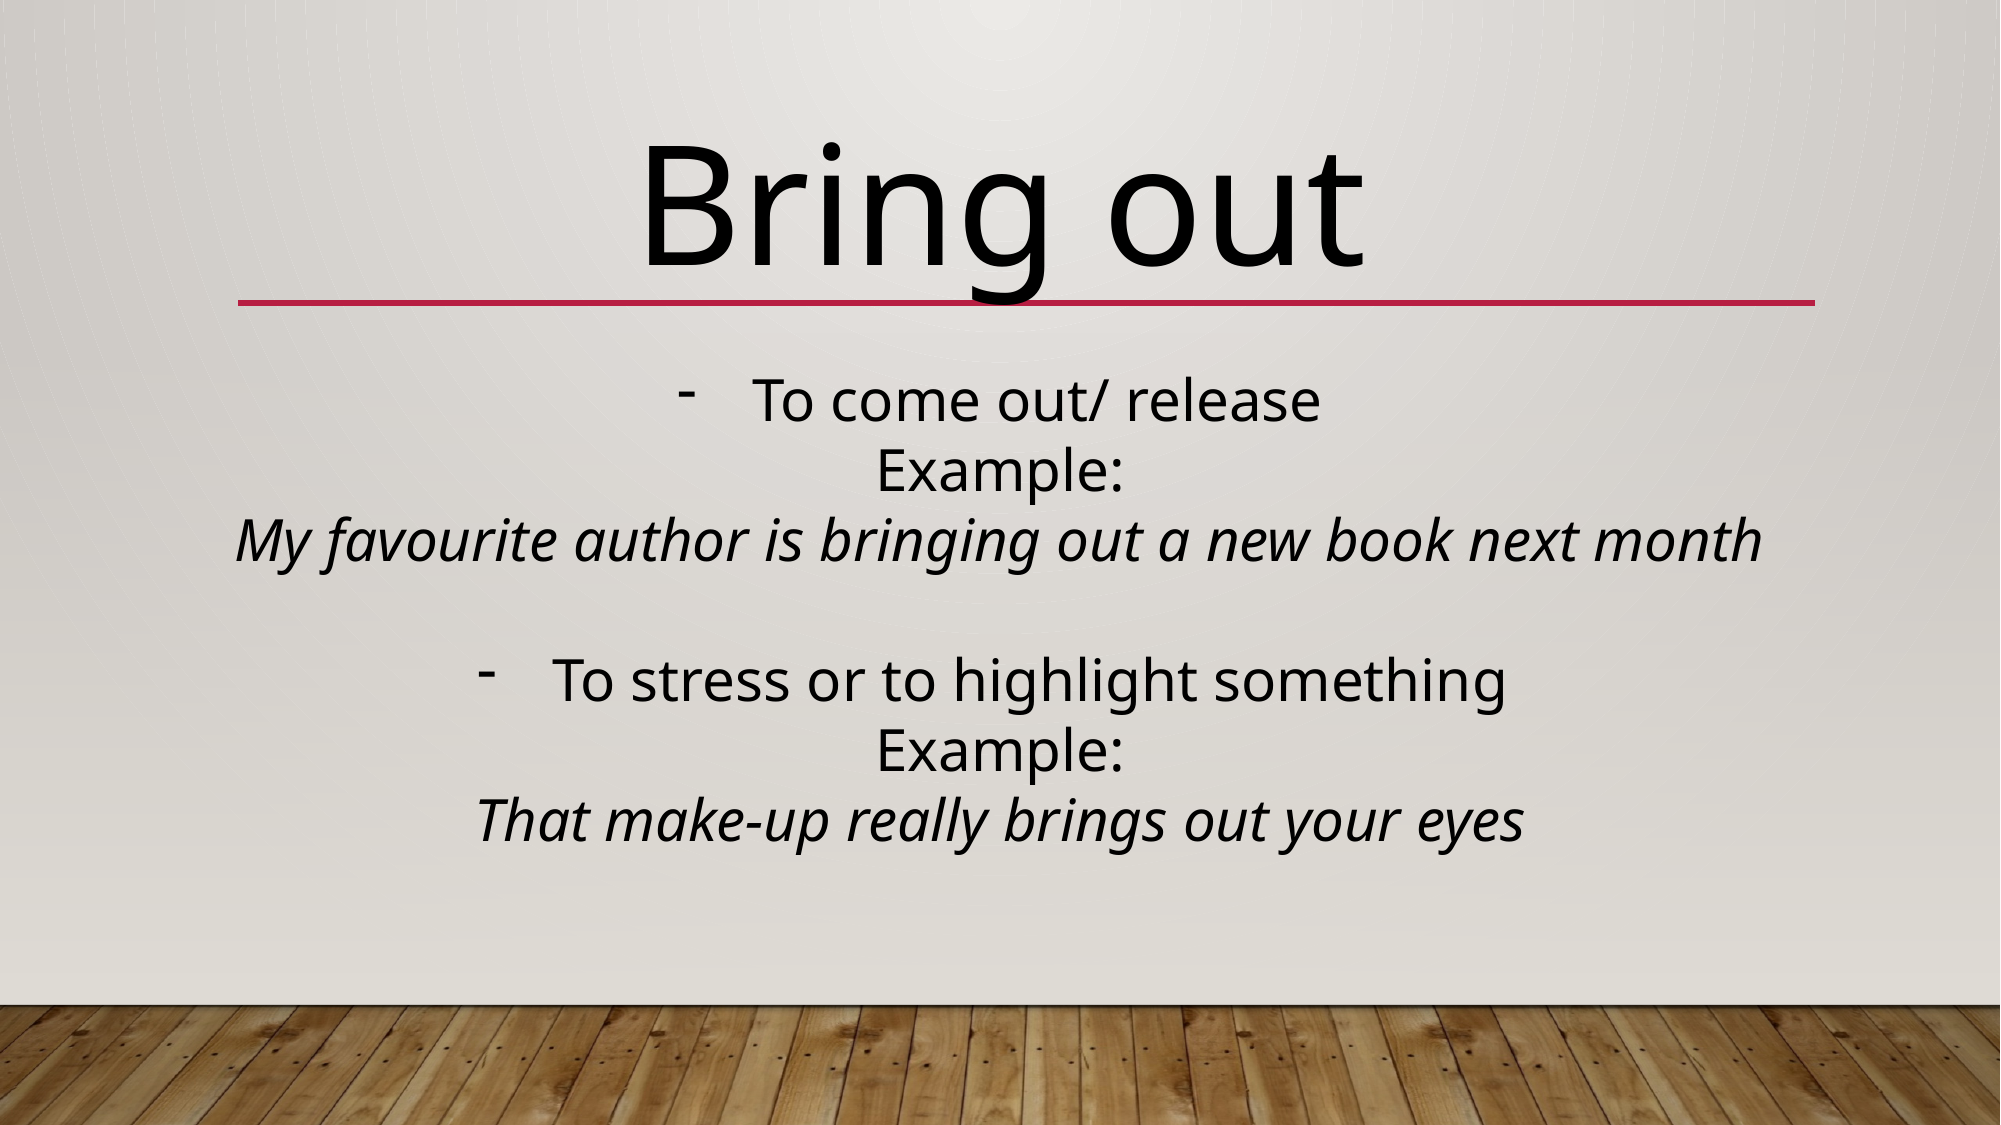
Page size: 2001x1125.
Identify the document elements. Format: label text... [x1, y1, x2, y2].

picture [0, 1005, 2000, 1125]
text_box Bring out [377, 91, 1623, 307]
text_box To come out/ release Example: My favourite author is bringing out a new book next month To stress or to highlight something Example: That make-up really brings out your eyes [211, 355, 1789, 860]
